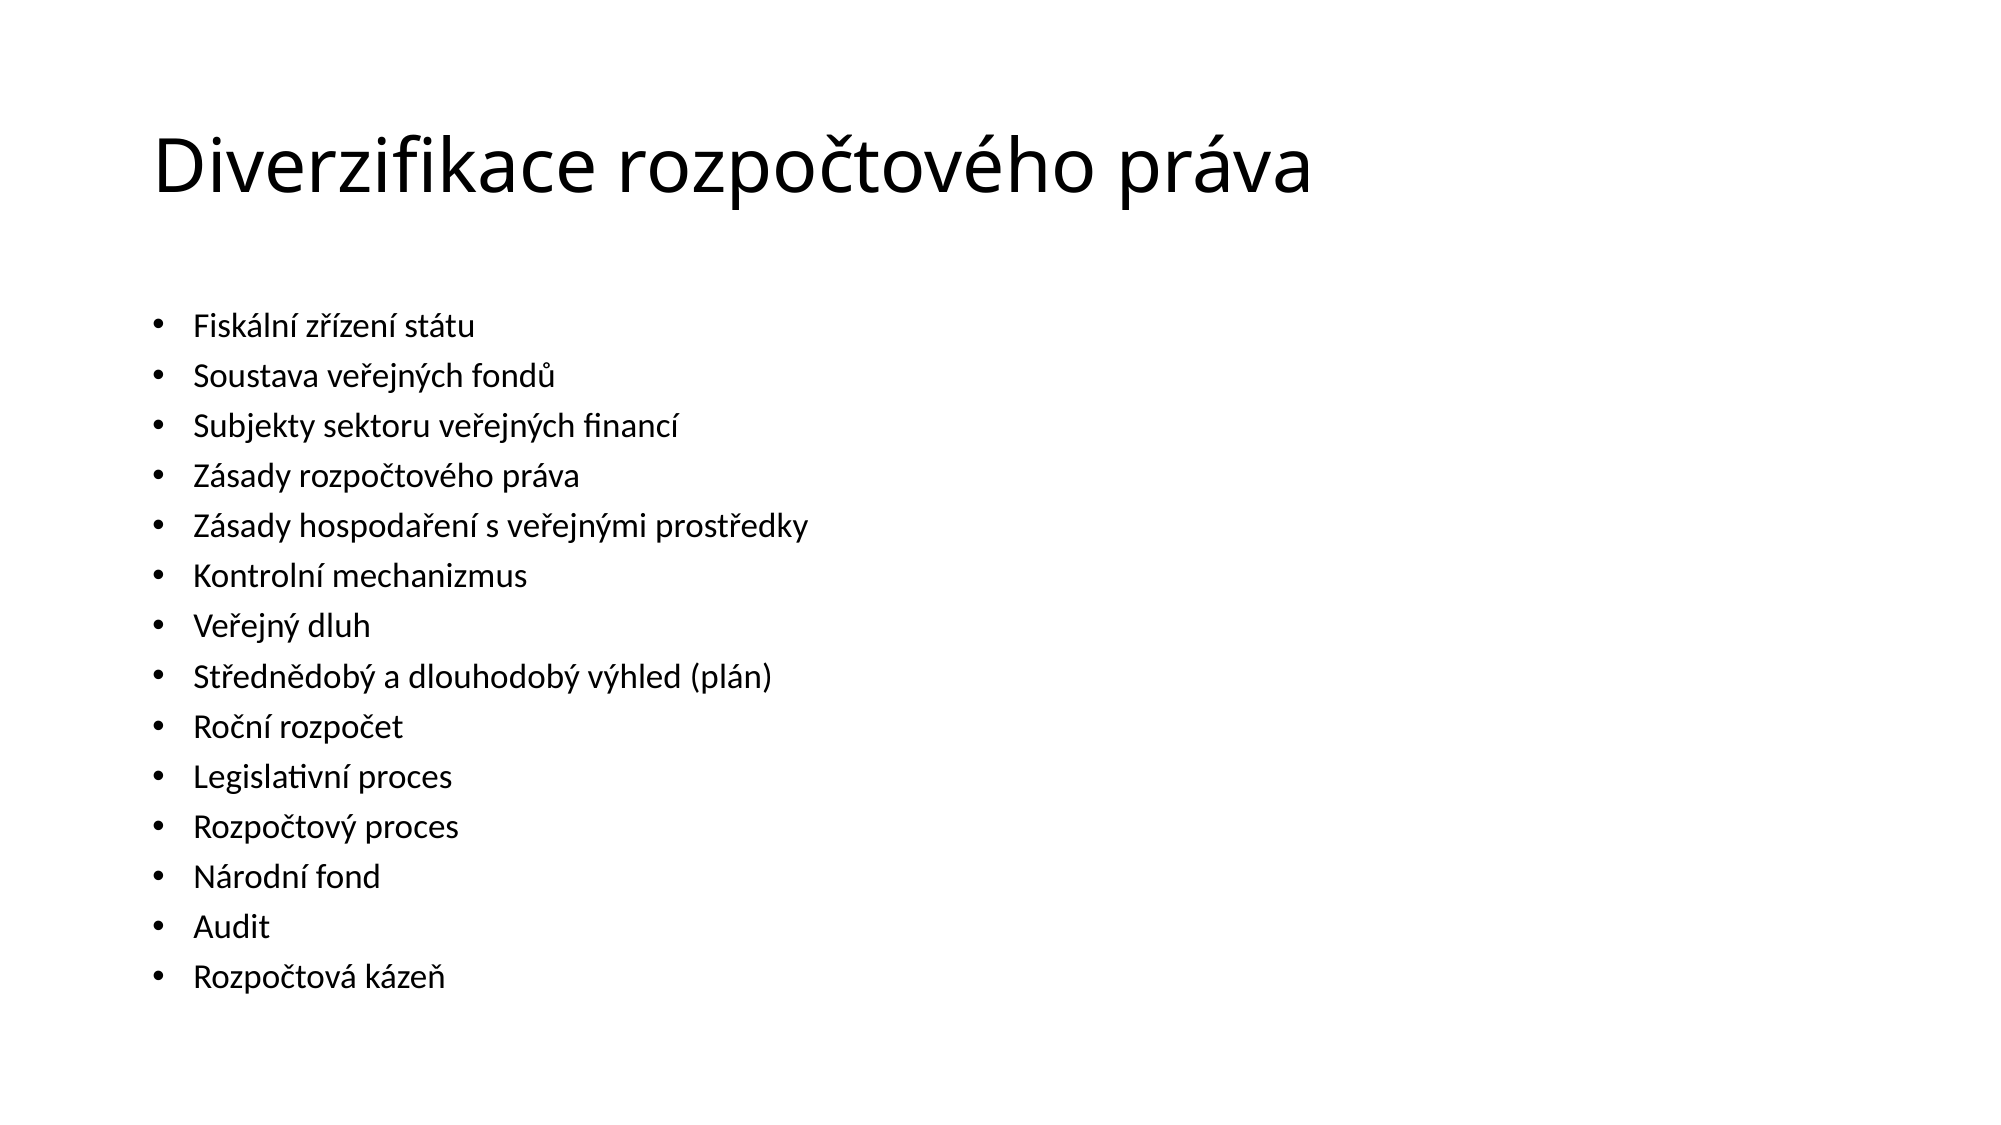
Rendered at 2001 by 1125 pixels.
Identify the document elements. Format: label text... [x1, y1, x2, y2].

list Fiskální zřízení státu Soustava veřejných fondů Subjekty sektoru veřejných financí Zásady rozpočtového práva Zásady hospodaření s veřejnými prostředky Kontrolní mechanizmus Veřejný dluh Střednědobý a dlouhodobý výhled (plán) Roční rozpočet Legislativní proces Rozpočtový proces Národní fond Audit Rozpočtová kázeň [137, 299, 1863, 1014]
title Diverzifikace rozpočtového práva [137, 59, 1863, 278]
